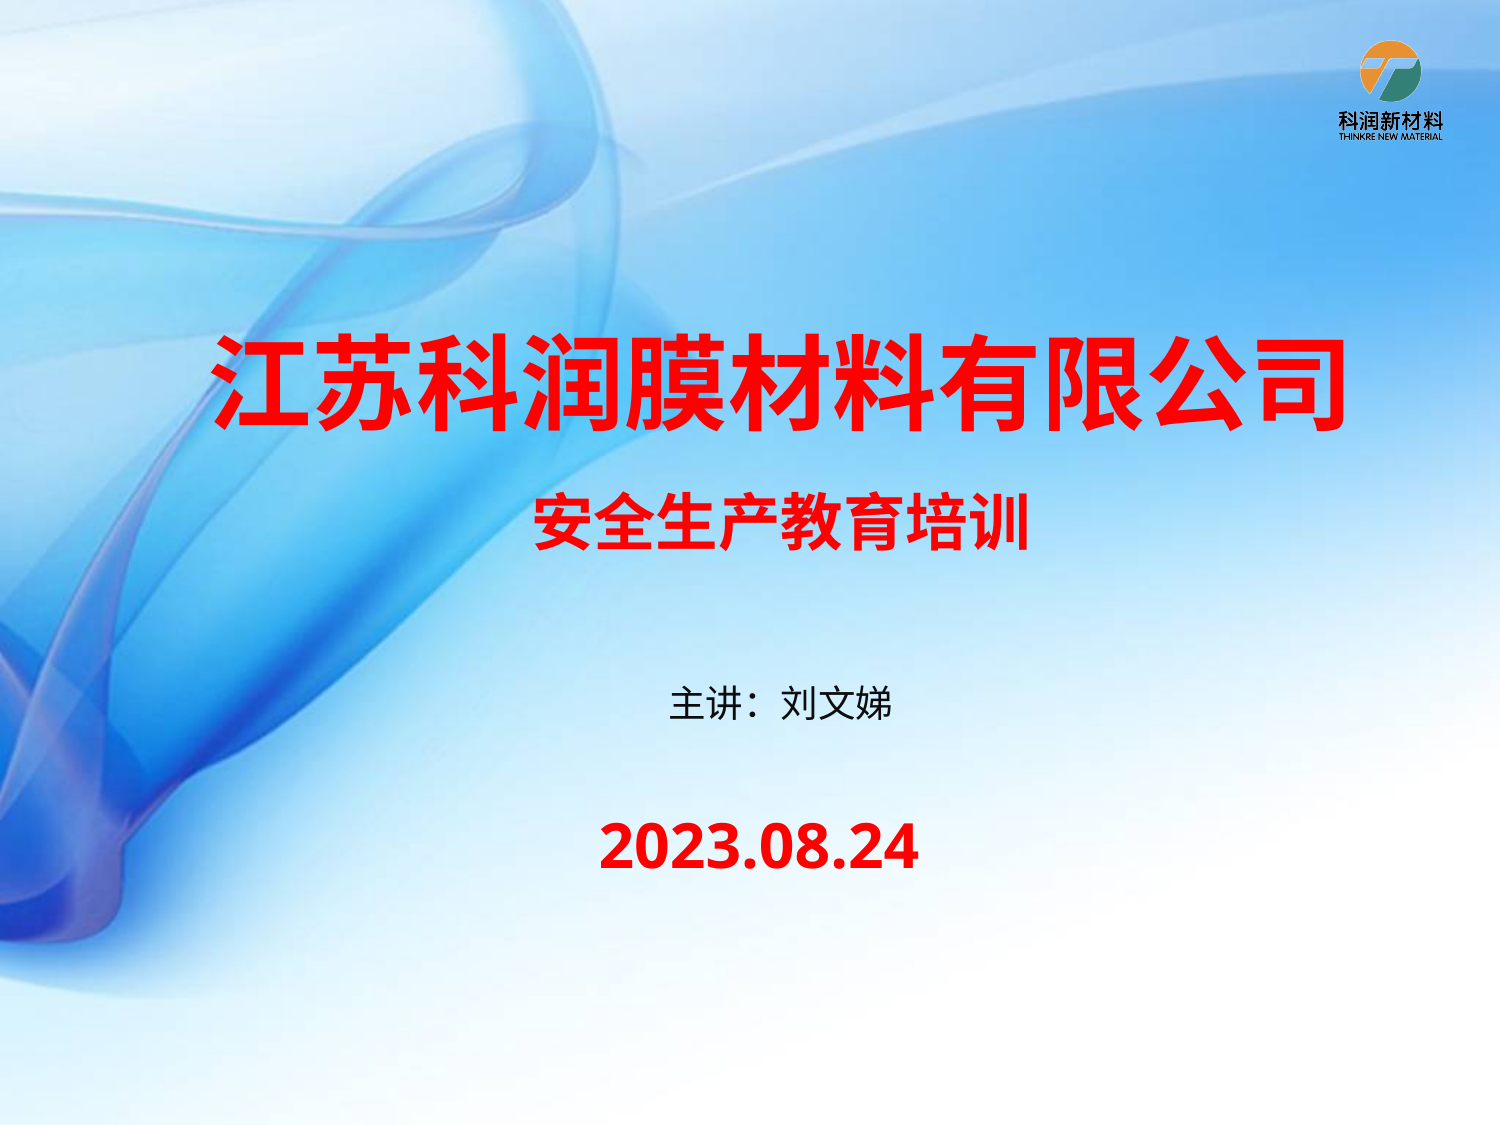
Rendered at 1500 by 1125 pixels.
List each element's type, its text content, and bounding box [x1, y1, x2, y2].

picture [0, 0, 1500, 1125]
text_box 主讲：刘文娣 [653, 672, 909, 732]
text_box 江苏科润膜材料有限公司 安全生产教育培训 2023.08.24 [171, 267, 1391, 965]
